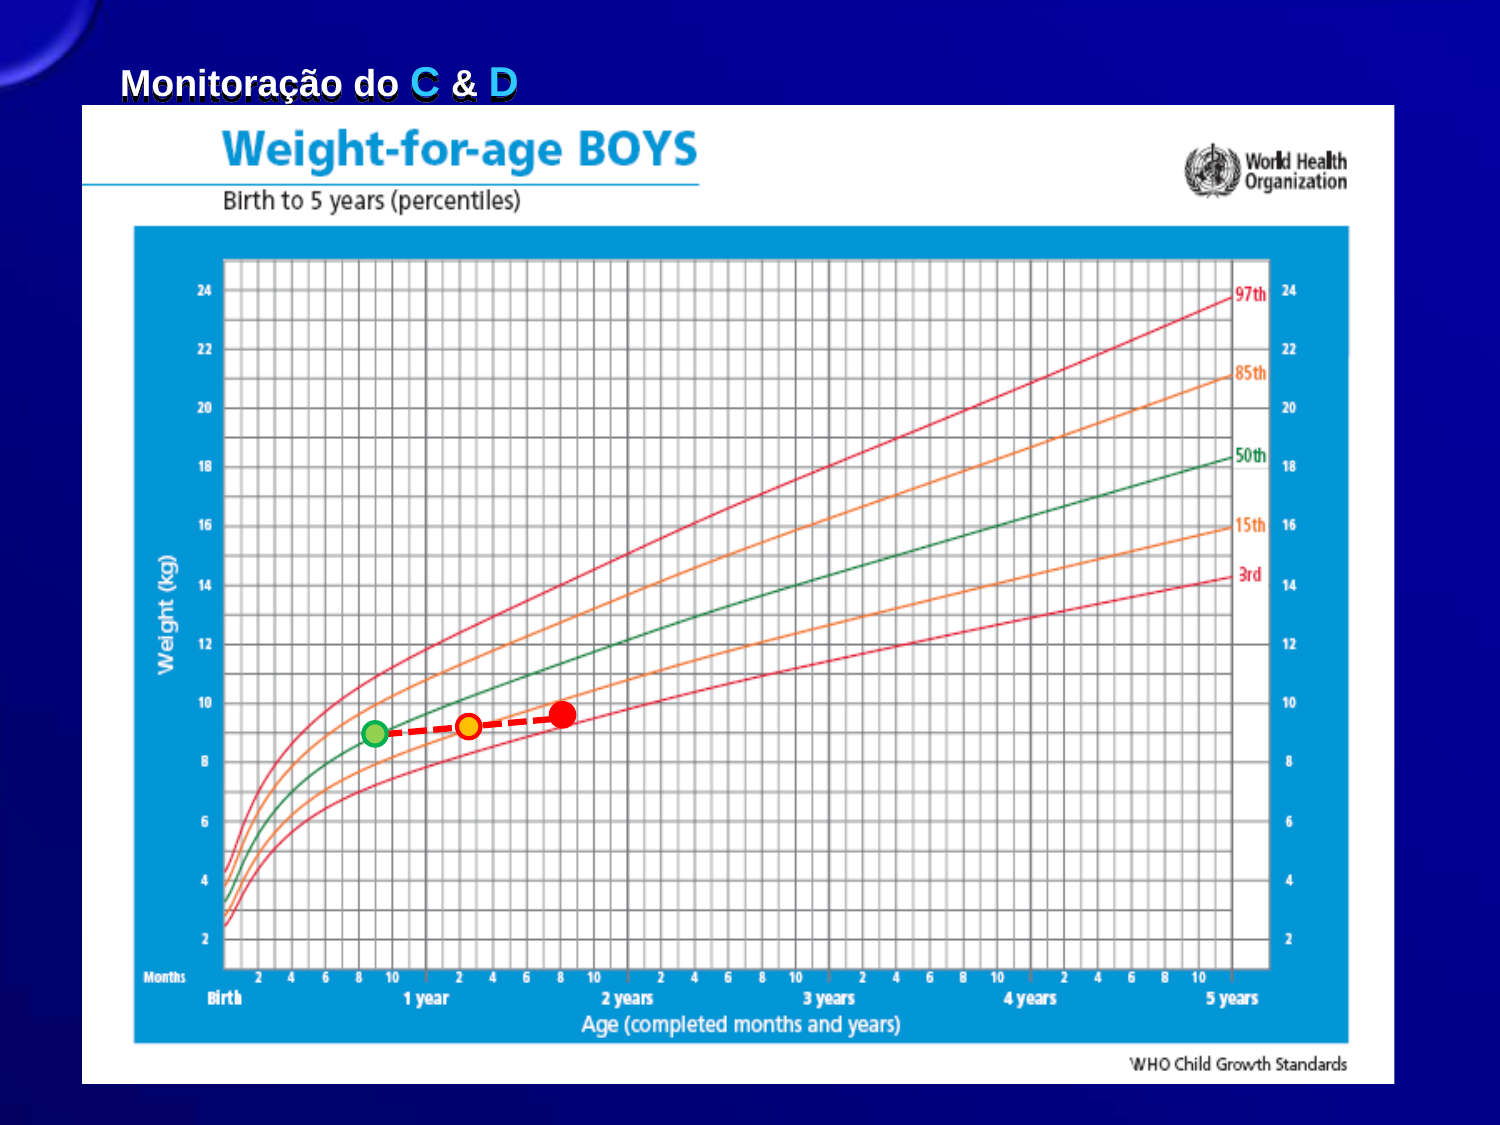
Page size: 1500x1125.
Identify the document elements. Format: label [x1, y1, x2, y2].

picture [0, 0, 1500, 1125]
text_box [459, 642, 475, 811]
